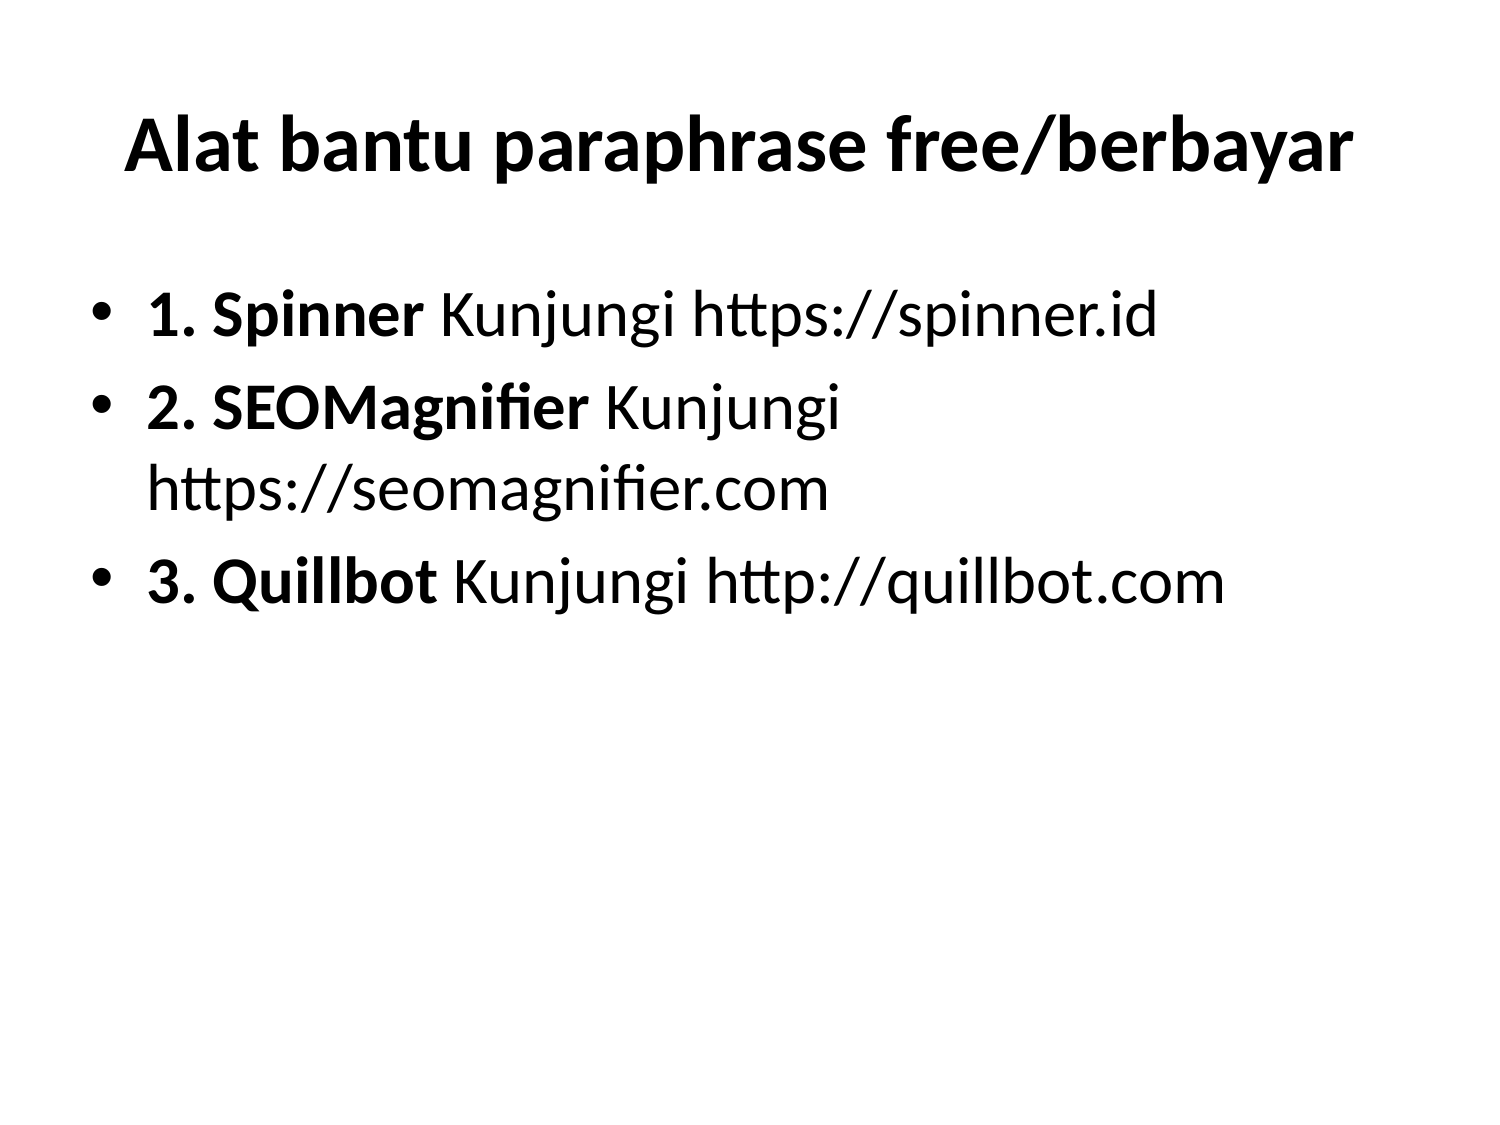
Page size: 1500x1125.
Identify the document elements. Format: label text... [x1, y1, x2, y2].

title Alat bantu paraphrase free/berbayar [75, 45, 1425, 233]
list 1. Spinner Kunjungi https://spinner.id 2. SEOMagnifier Kunjungi https://seomagnifier.com 3. Quillbot Kunjungi http://quillbot.com [75, 262, 1425, 1005]
